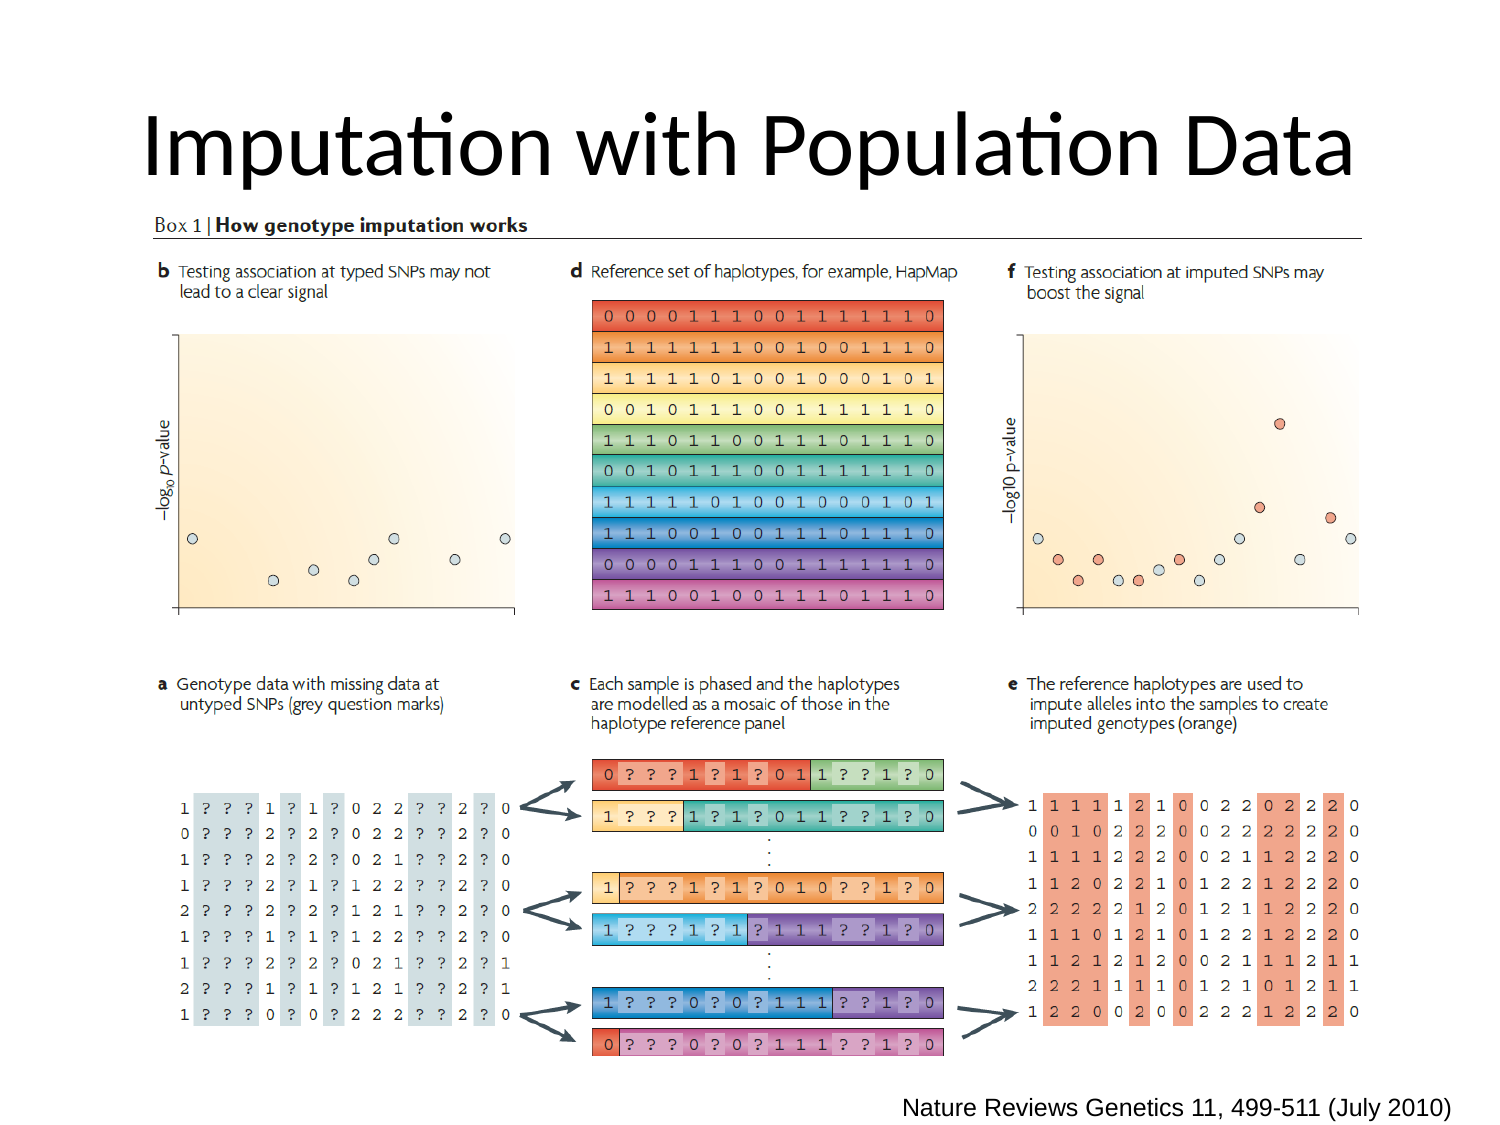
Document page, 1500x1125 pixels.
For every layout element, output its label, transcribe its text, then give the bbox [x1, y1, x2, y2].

title Imputation with Population Data [75, 45, 1425, 233]
text_box Nature Reviews Genetics 11, 499-511 (July 2010) [887, 1083, 1500, 1125]
picture [149, 212, 1391, 1056]
